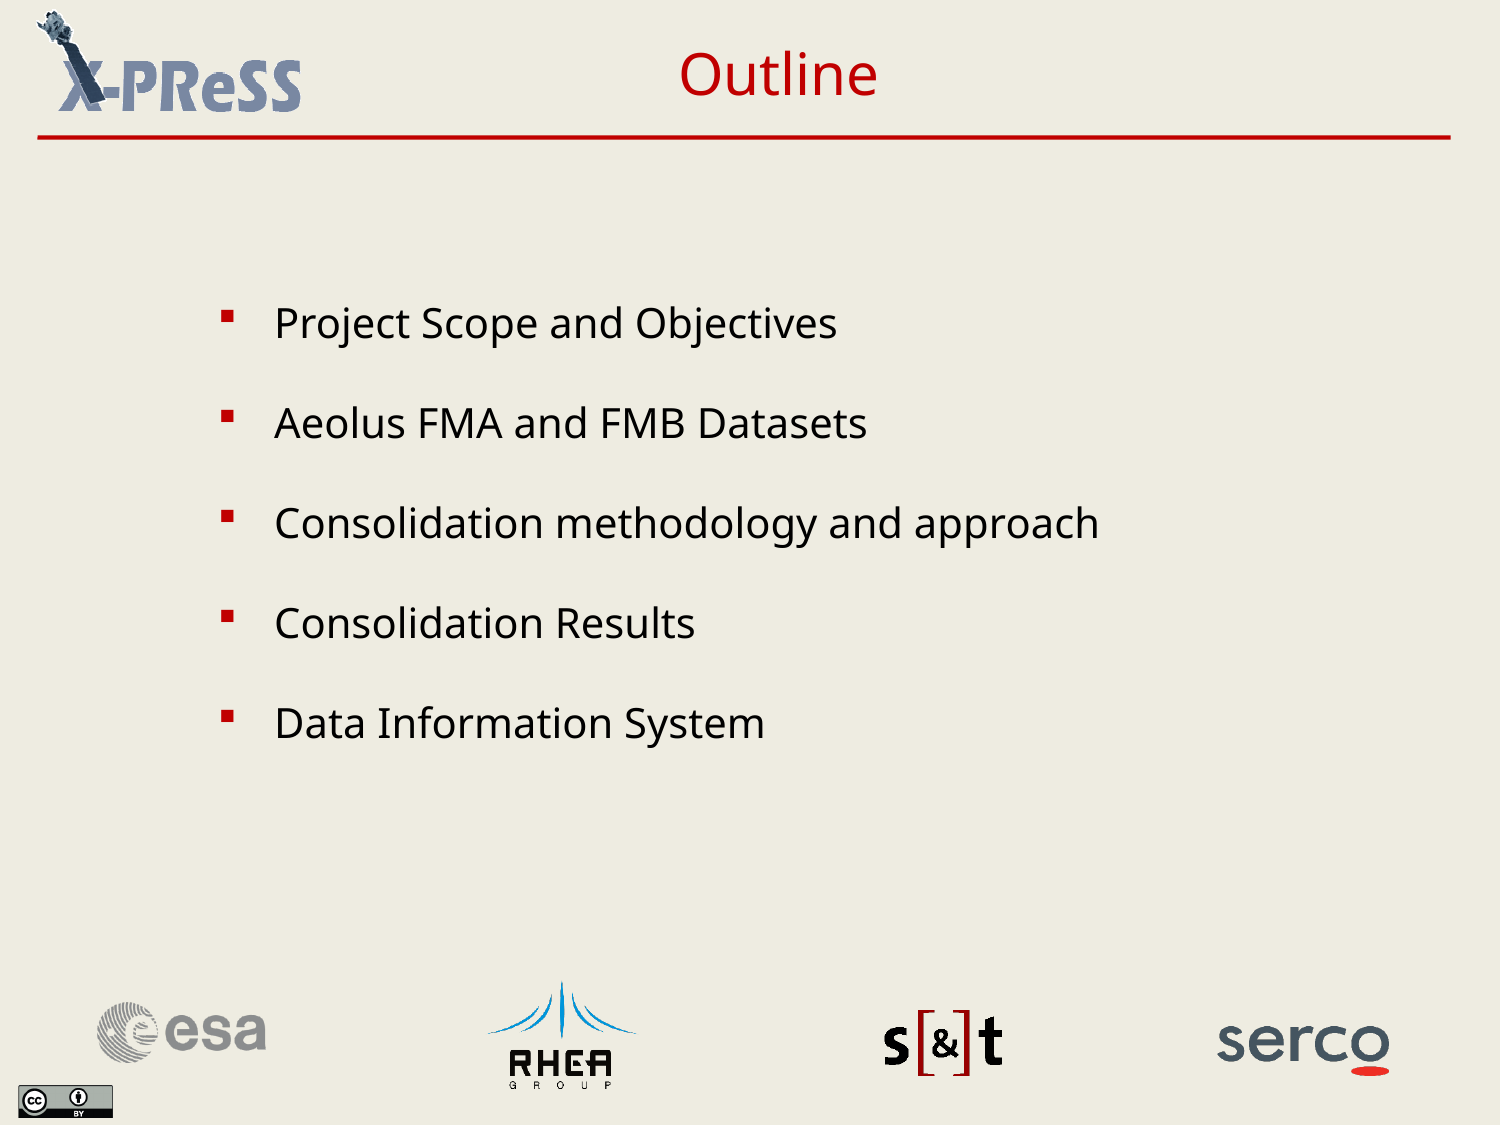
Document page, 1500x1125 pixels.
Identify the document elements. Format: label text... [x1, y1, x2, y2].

picture [36, 9, 311, 122]
picture [18, 1012, 288, 1118]
text_box Outline [326, 30, 1231, 114]
picture [882, 1012, 1003, 1076]
picture [454, 1012, 667, 1125]
text_box Project Scope and Objectives Aeolus FMA and FMB Datasets Consolidation methodology and approach Consolidation Results Data Information System [53, 149, 1447, 1012]
picture [1217, 1026, 1389, 1076]
